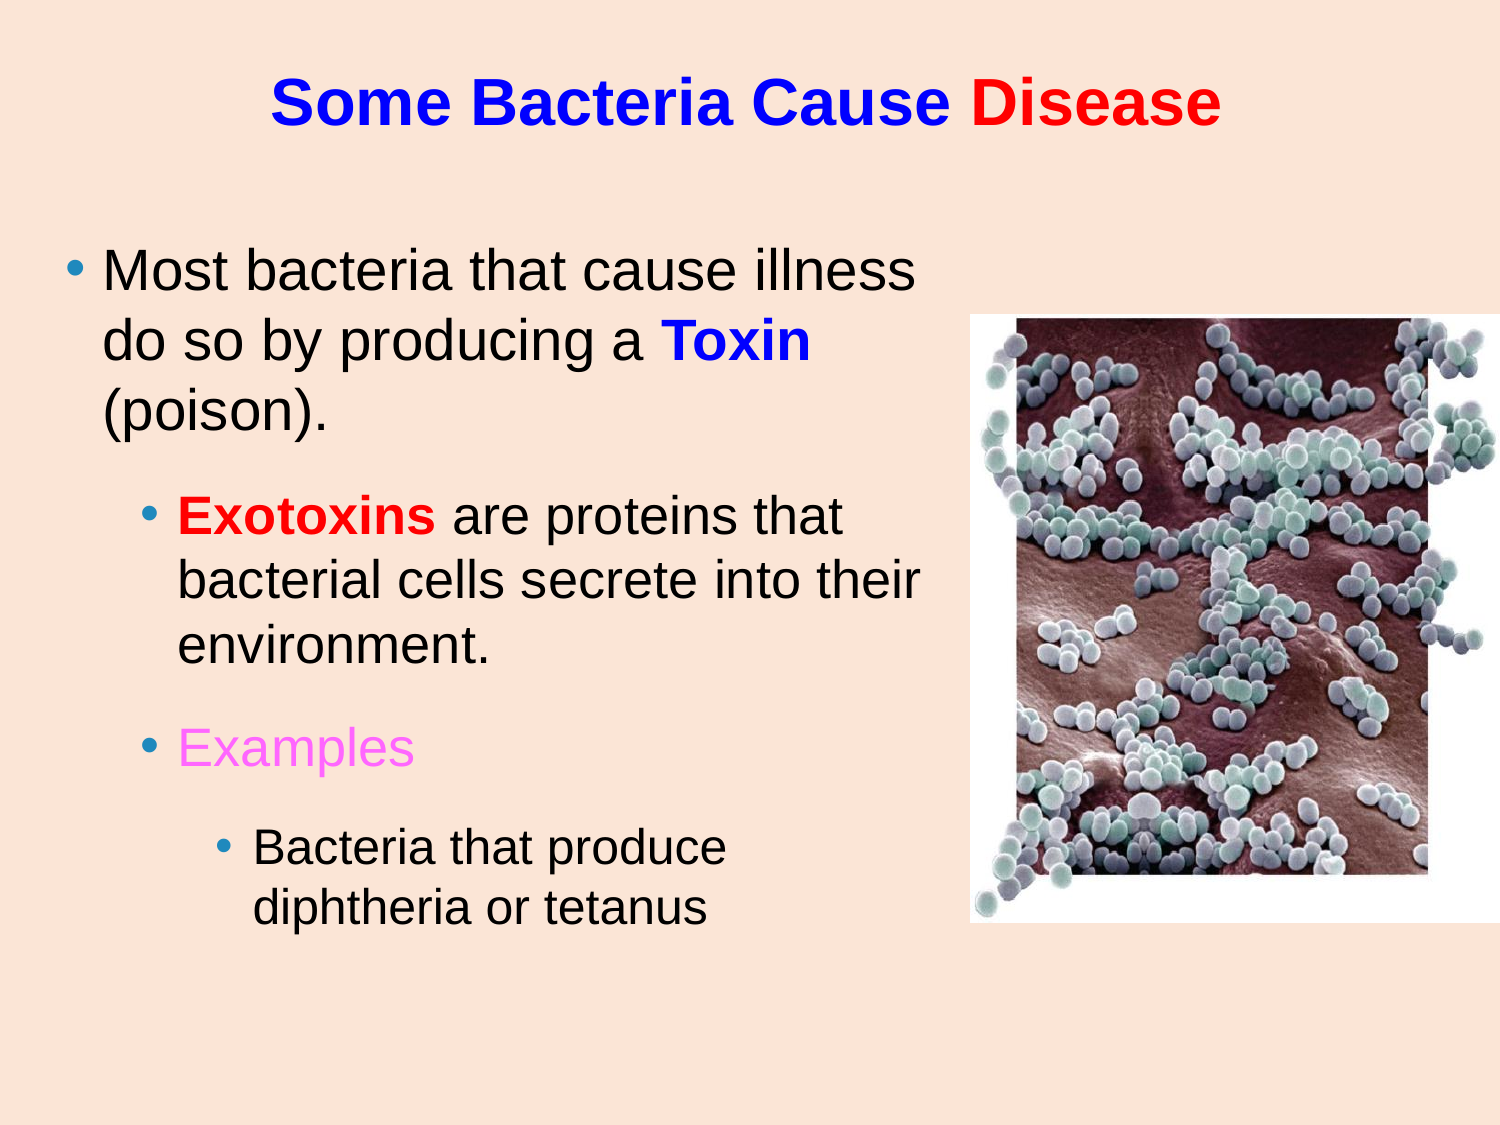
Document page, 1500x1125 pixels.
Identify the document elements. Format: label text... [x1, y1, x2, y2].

title Some Bacteria Cause Disease [51, 59, 1442, 175]
picture [970, 314, 1500, 923]
list Most bacteria that cause illness do so by producing a Toxin (poison). Exotoxins are proteins that bacterial cells secrete into their environment. Examples Bacteria that produce diphtheria or tetanus [50, 224, 971, 1006]
